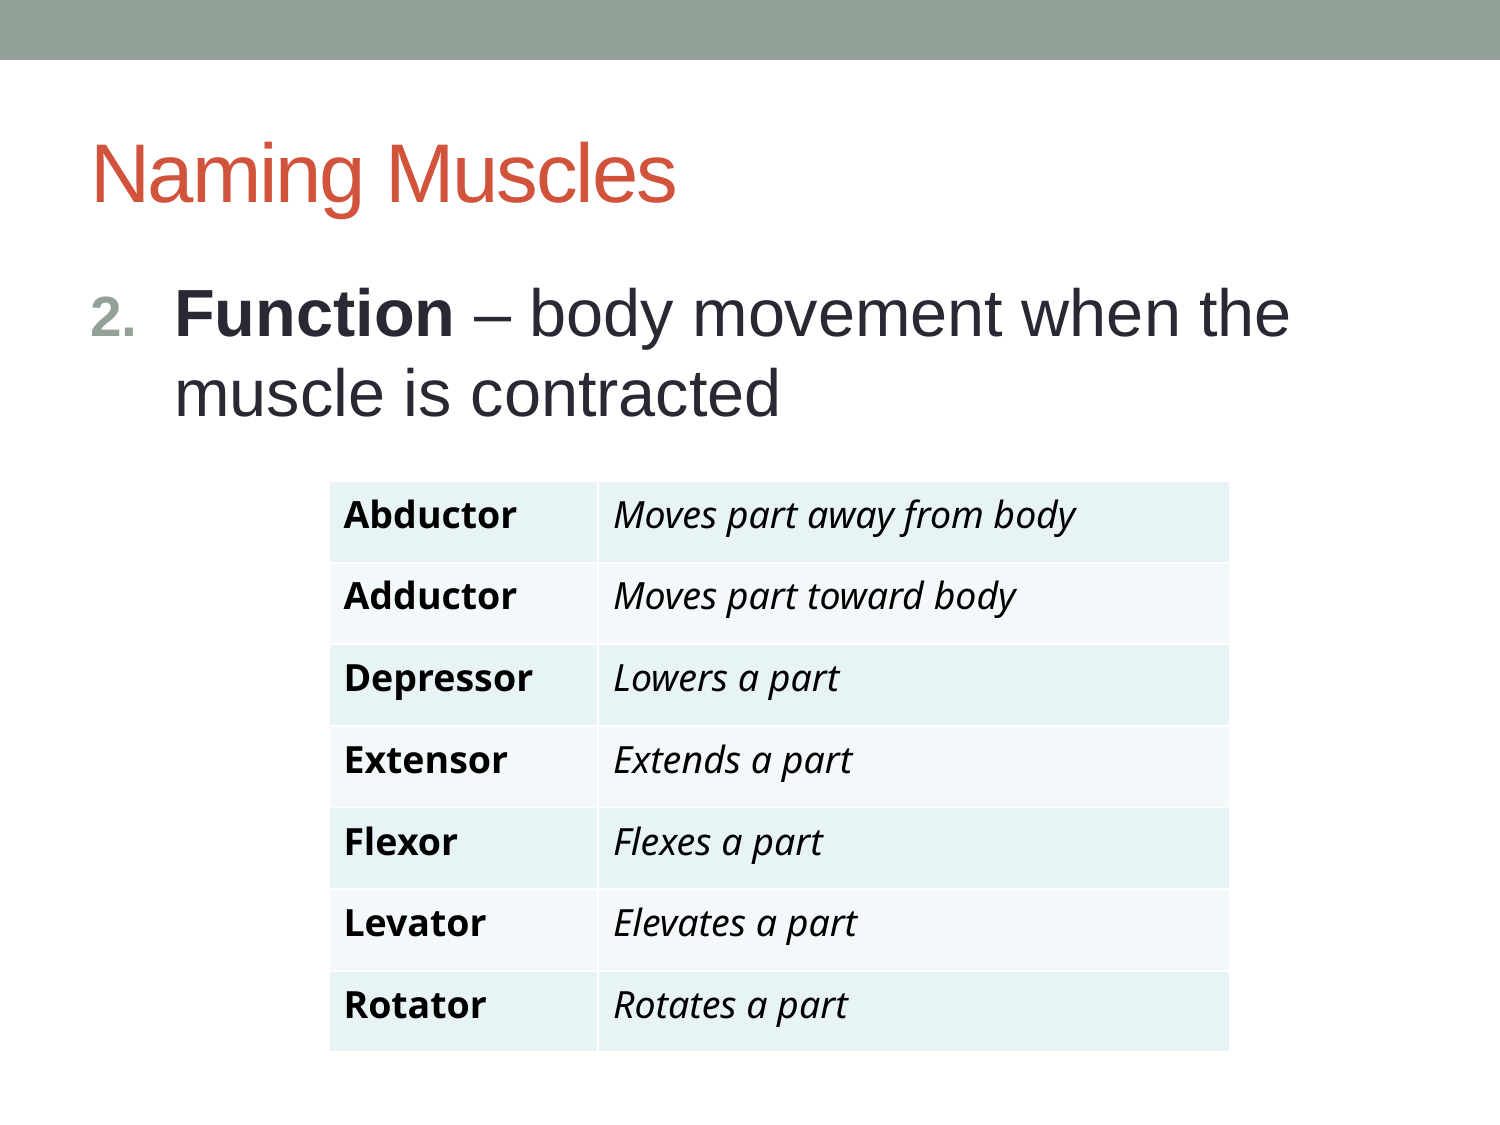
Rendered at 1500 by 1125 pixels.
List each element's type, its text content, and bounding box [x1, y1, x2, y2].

table_cell Levator [330, 890, 597, 970]
table_cell Flexor [330, 808, 597, 888]
table_cell Moves part toward body [599, 564, 1229, 643]
table_cell Adductor [330, 564, 597, 643]
table_cell Rotates a part [599, 972, 1229, 1051]
list Function – body movement when the muscle is contracted [75, 262, 1425, 1063]
table_cell Extends a part [599, 727, 1229, 807]
table_cell Rotator [330, 972, 597, 1051]
table_header Moves part away from body [599, 482, 1229, 562]
title Naming Muscles [75, 87, 1425, 250]
table_cell Flexes a part [599, 808, 1229, 888]
table_cell Lowers a part [599, 645, 1229, 725]
table_cell Elevates a part [599, 890, 1229, 970]
table_cell Extensor [330, 727, 597, 807]
table_header Abductor [330, 482, 597, 562]
table_cell Depressor [330, 645, 597, 725]
